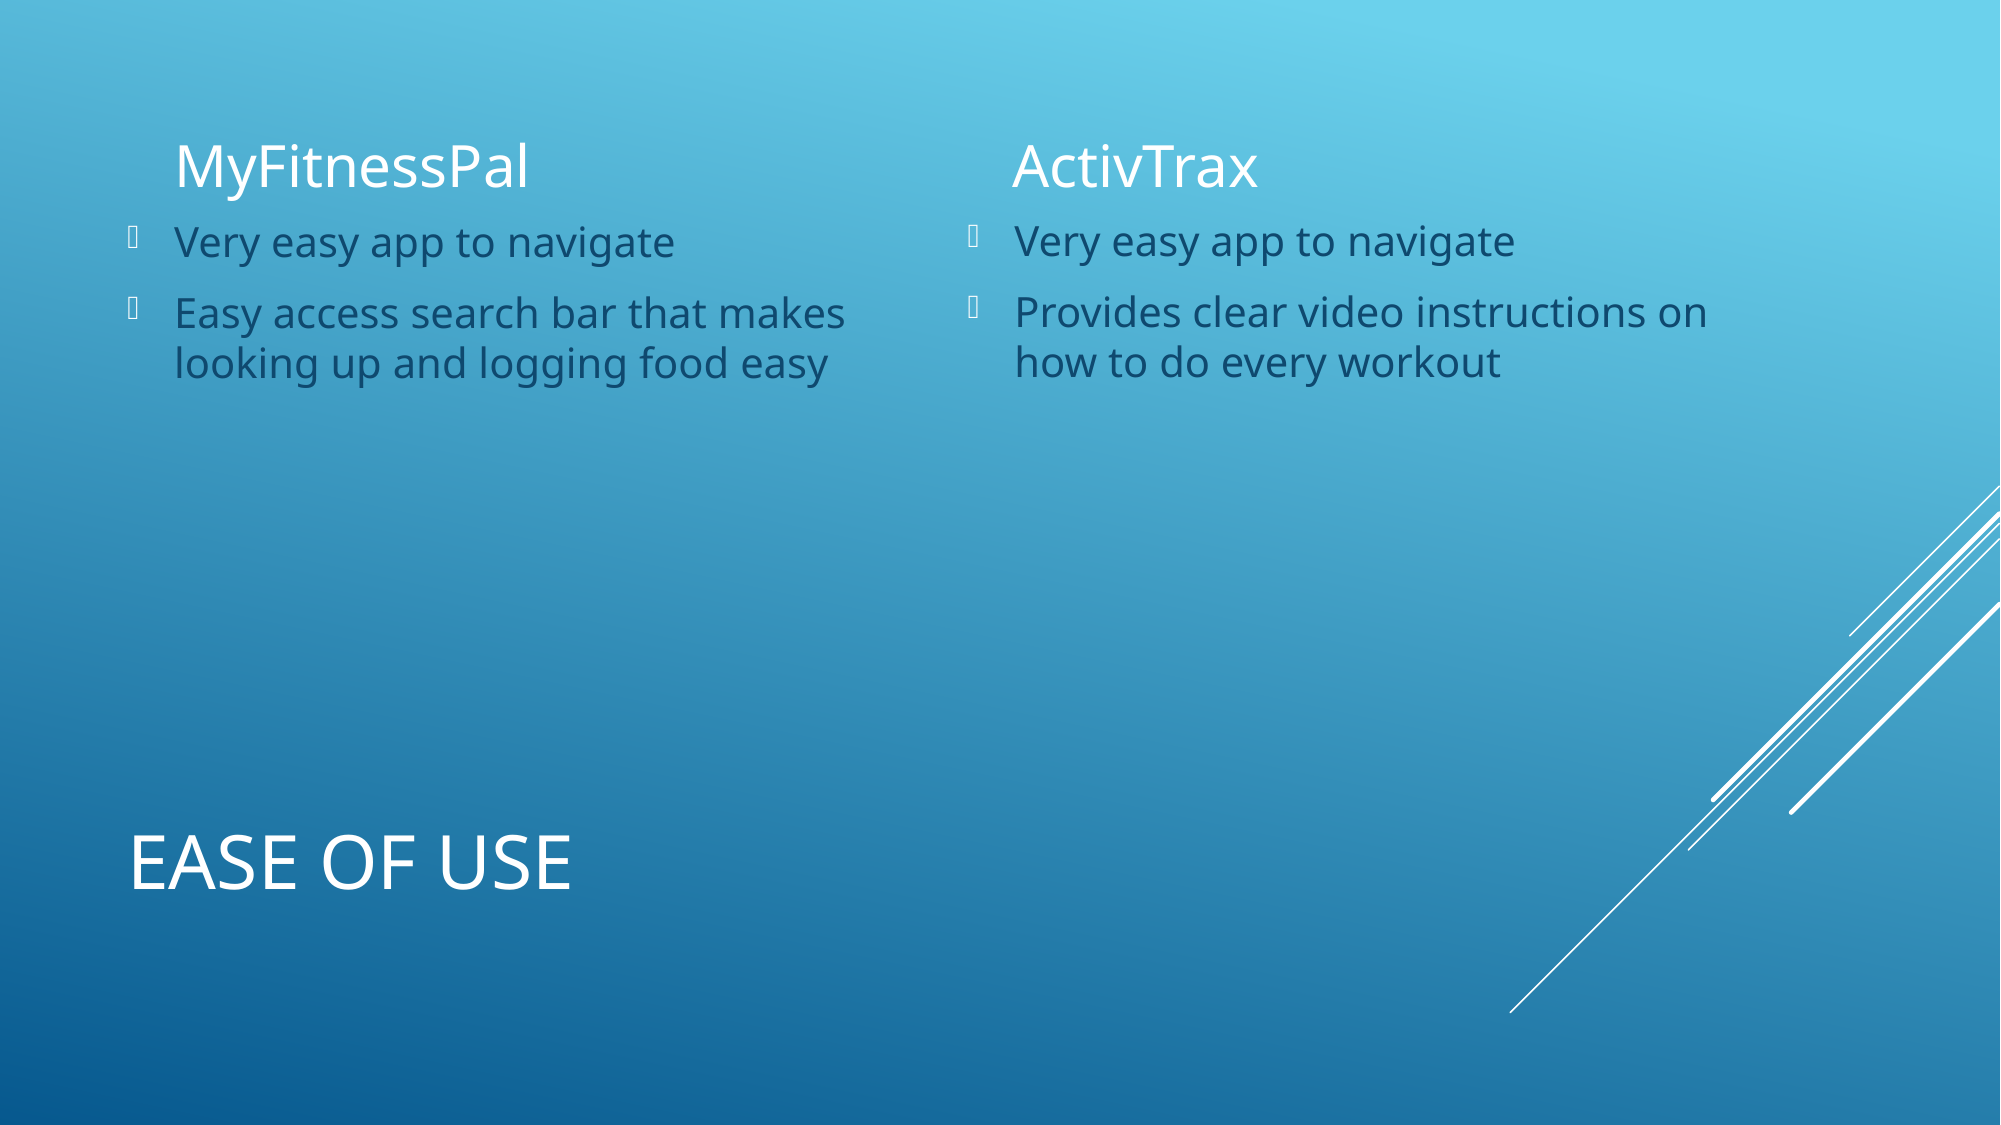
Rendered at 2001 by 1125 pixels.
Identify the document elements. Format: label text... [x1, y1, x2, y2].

list MyFitnessPal [159, 112, 923, 207]
title Ease of use [112, 736, 1513, 984]
list Very easy app to navigate Easy access search bar that makes looking up and logging food easy [112, 208, 923, 706]
list Very easy app to navigate Provides clear video instructions on how to do every workout [952, 207, 1762, 705]
list ActivTrax [997, 112, 1763, 207]
